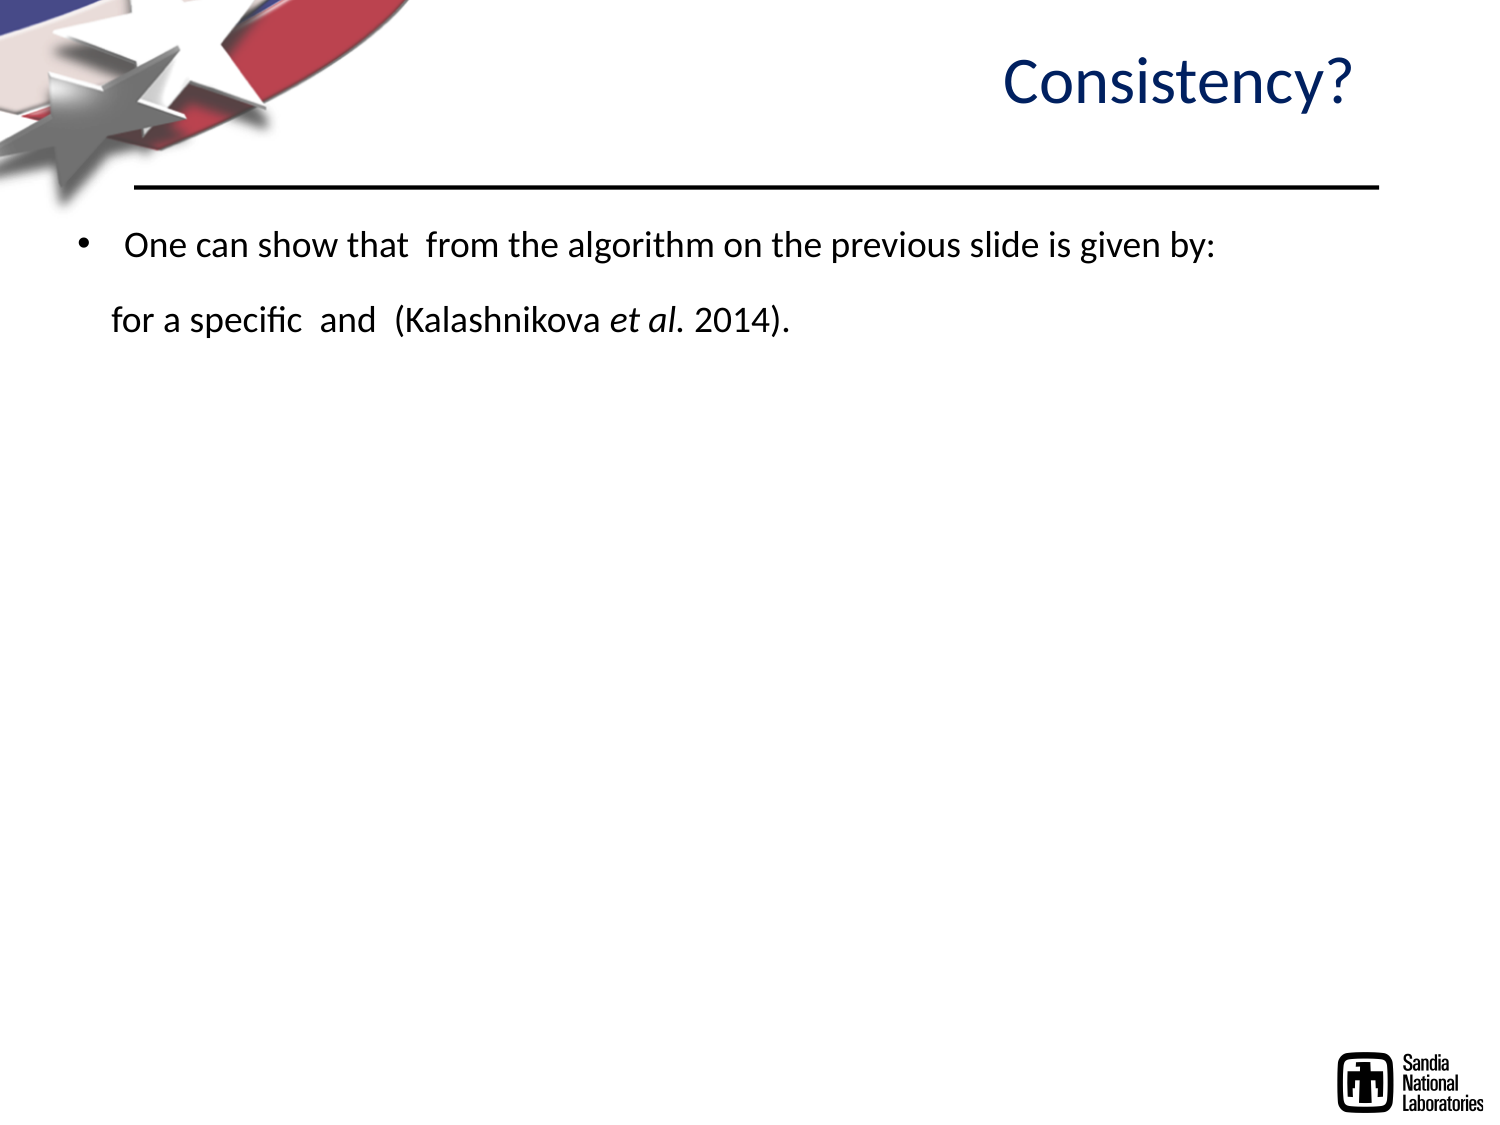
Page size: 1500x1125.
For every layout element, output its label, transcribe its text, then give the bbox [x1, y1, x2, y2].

picture [0, 0, 423, 242]
picture [129, 236, 144, 242]
text_box Consistency? [988, 28, 1386, 124]
